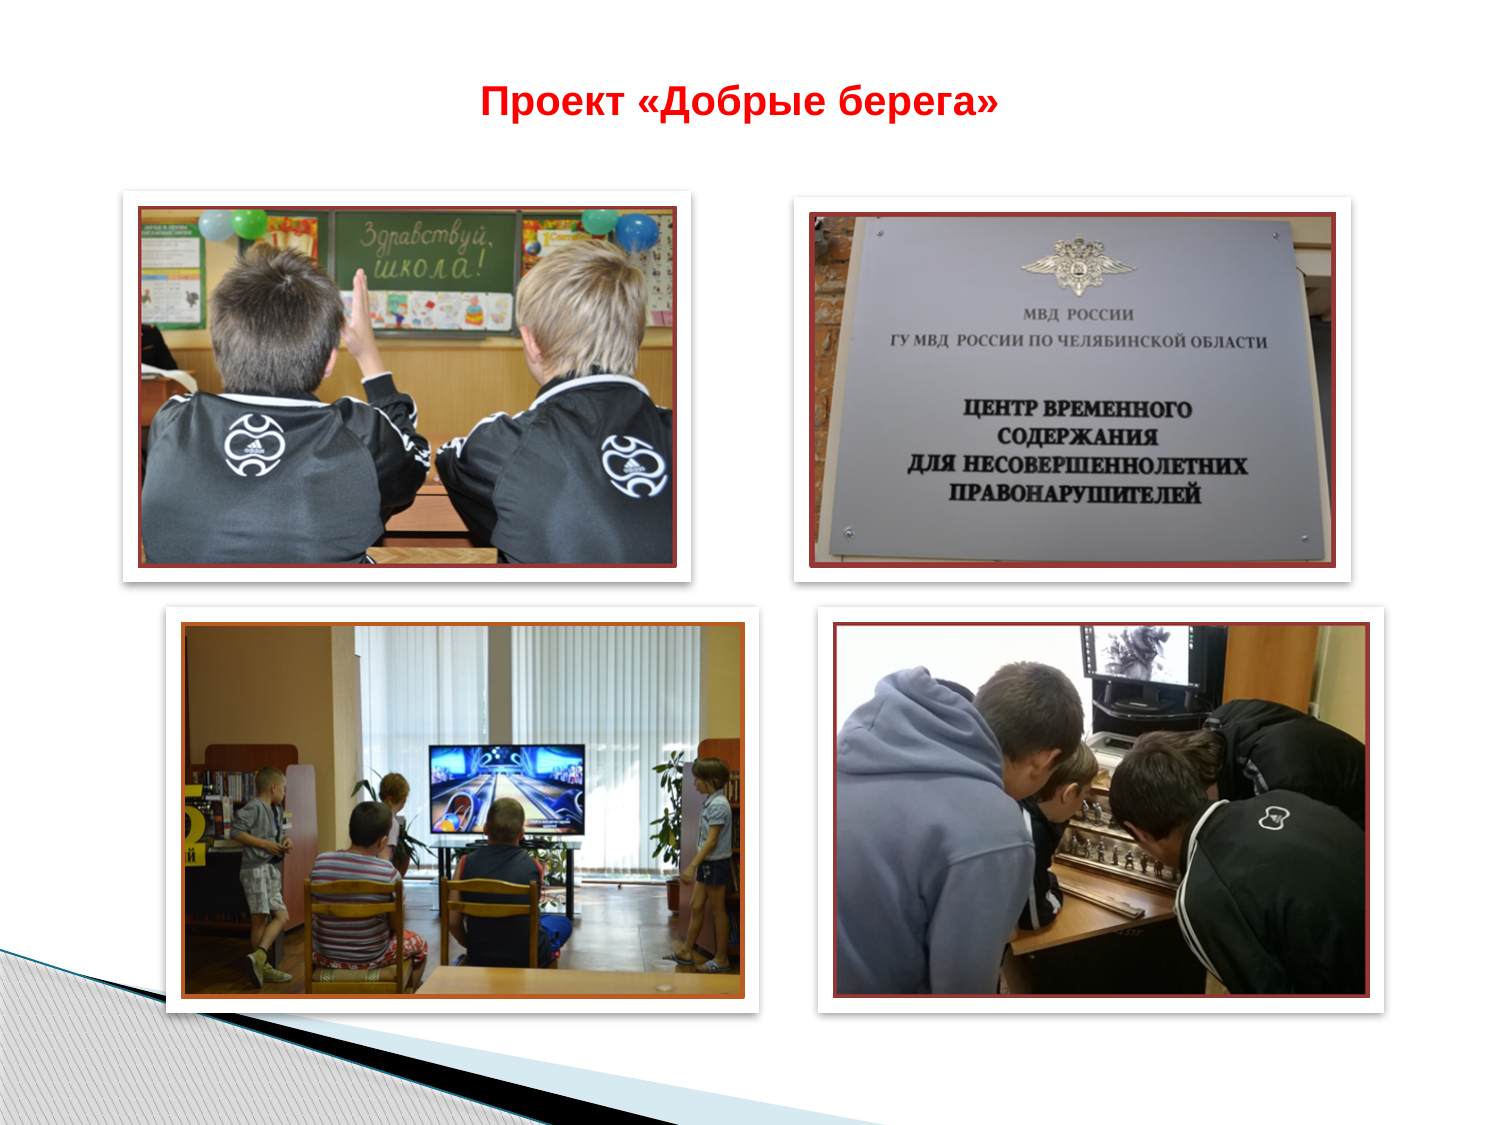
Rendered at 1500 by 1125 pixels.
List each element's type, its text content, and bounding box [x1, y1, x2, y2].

picture [832, 621, 1370, 999]
picture [180, 621, 745, 999]
text_box Проект «Добрые берега» [407, 66, 1073, 132]
picture [137, 205, 677, 569]
picture [808, 211, 1337, 569]
